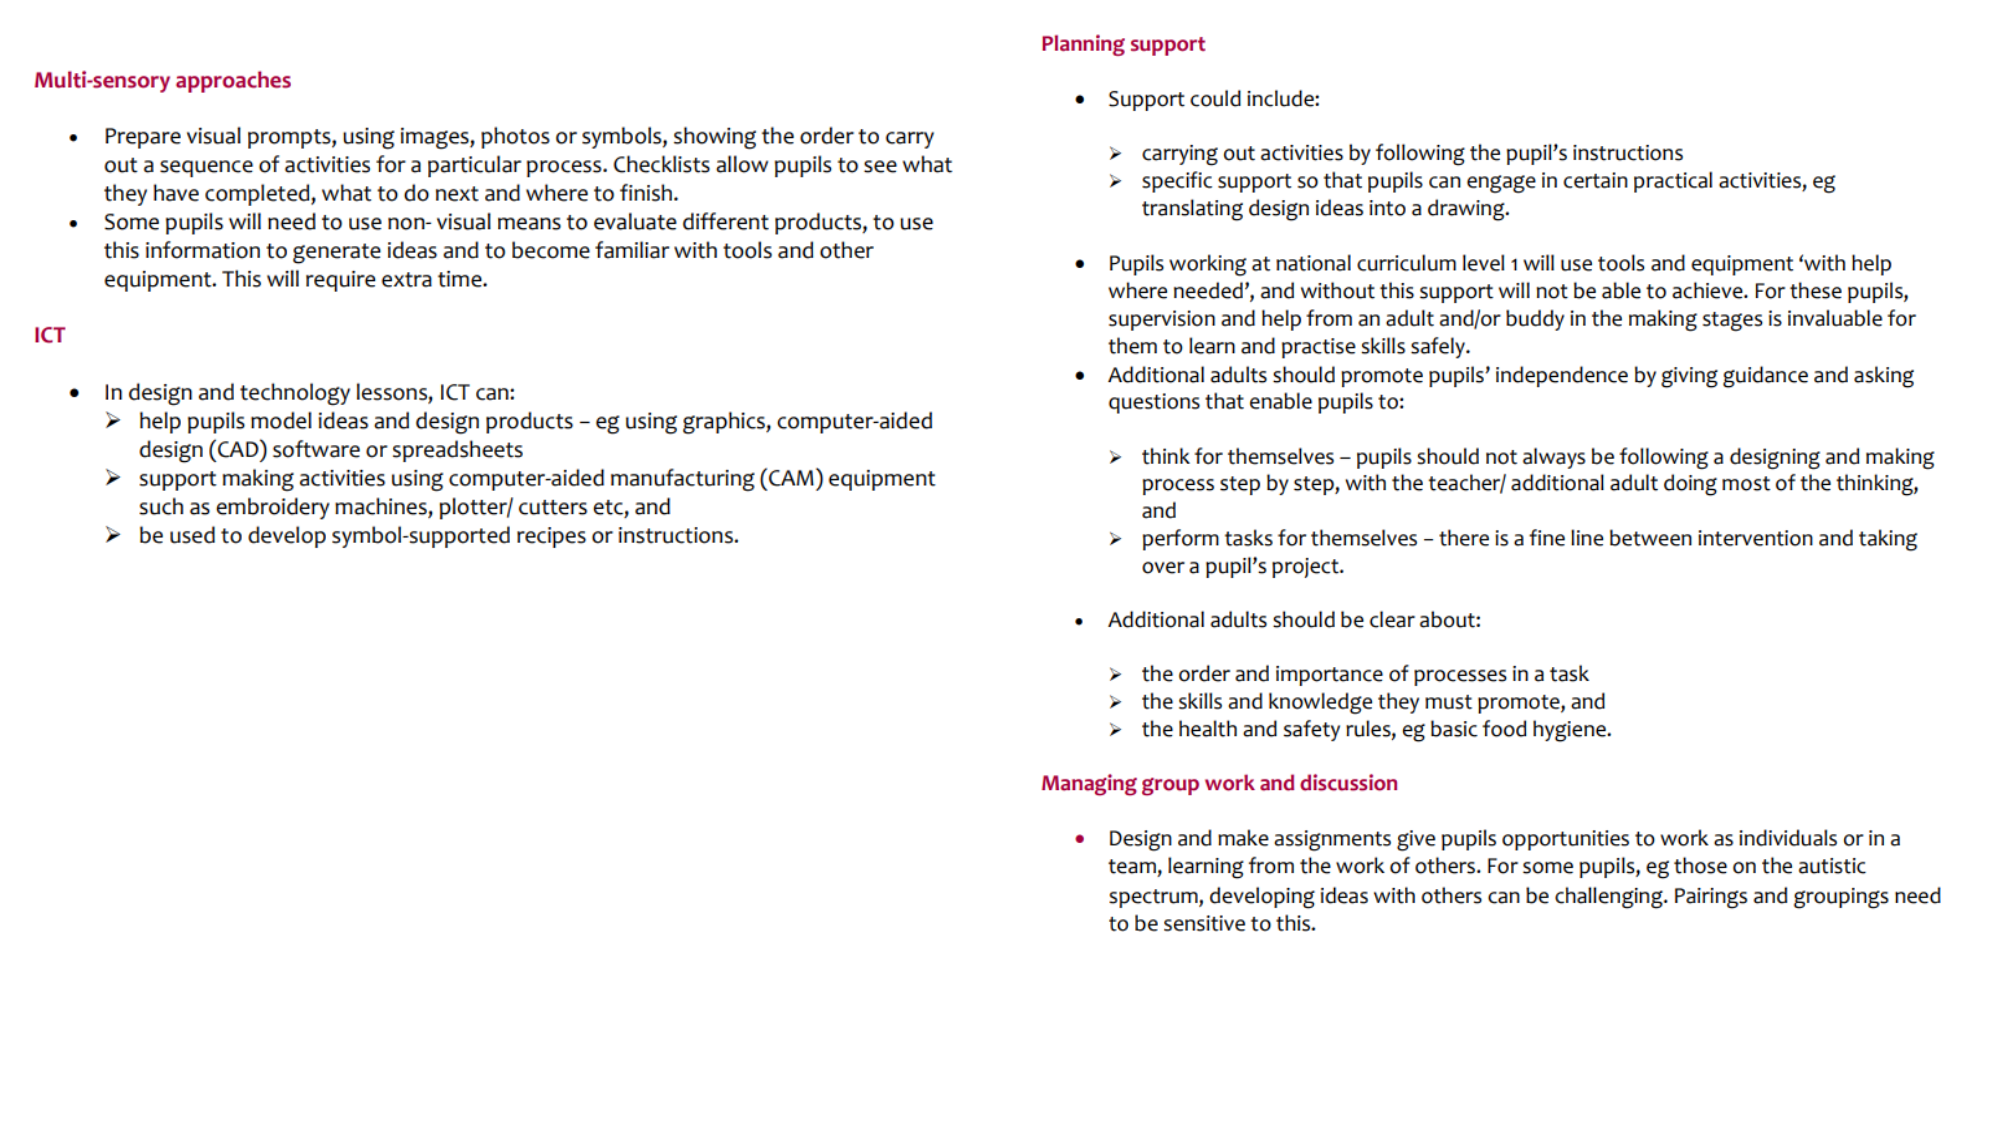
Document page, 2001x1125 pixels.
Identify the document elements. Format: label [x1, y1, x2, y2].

picture [6, 27, 1966, 942]
